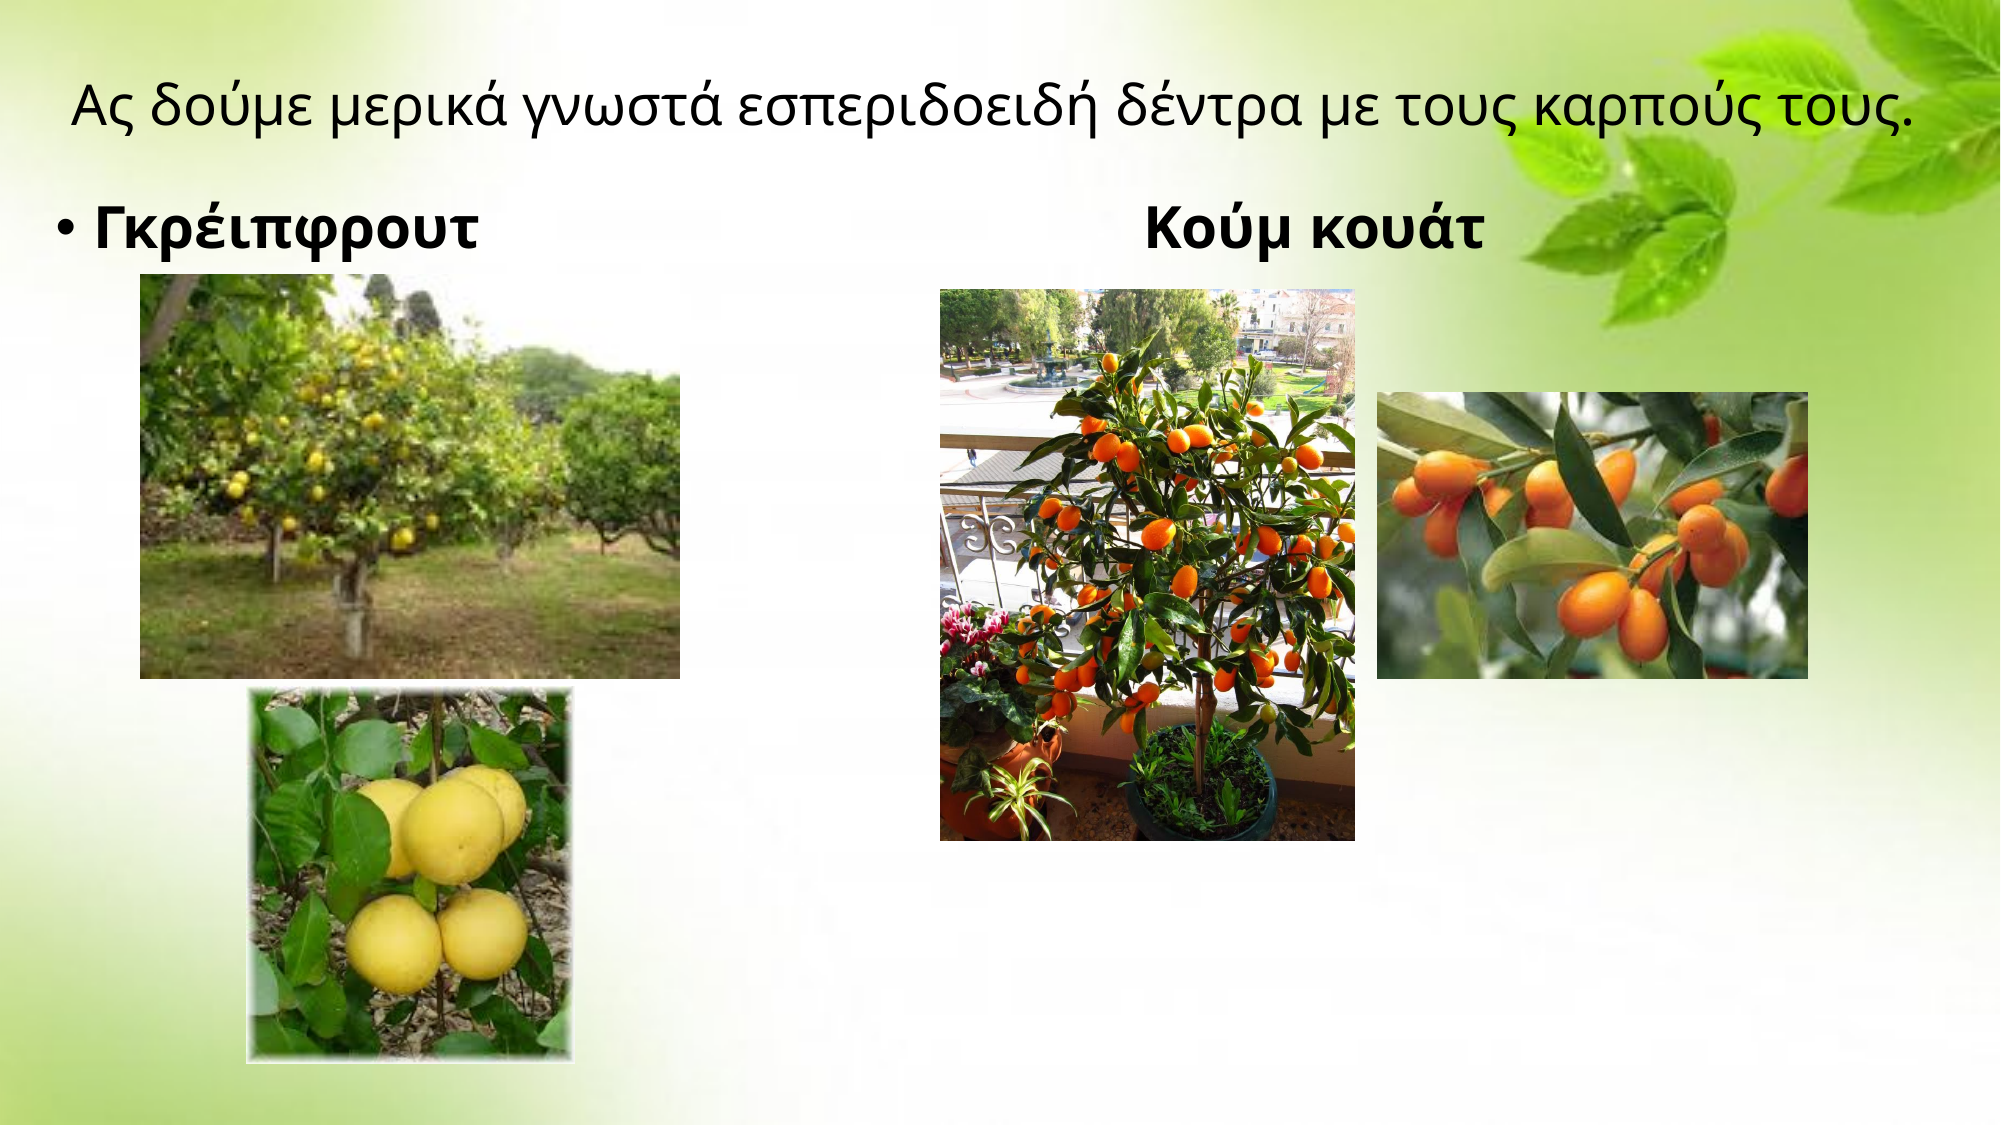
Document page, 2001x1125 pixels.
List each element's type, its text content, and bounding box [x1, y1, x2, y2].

title Ας δούμε μερικά γνωστά εσπεριδοειδή δέντρα με τους καρπούς τους. [56, 41, 1979, 174]
list Γκρέιπφρουτ Κούμ κουάτ [40, 190, 1947, 1072]
picture [0, 0, 2001, 1125]
